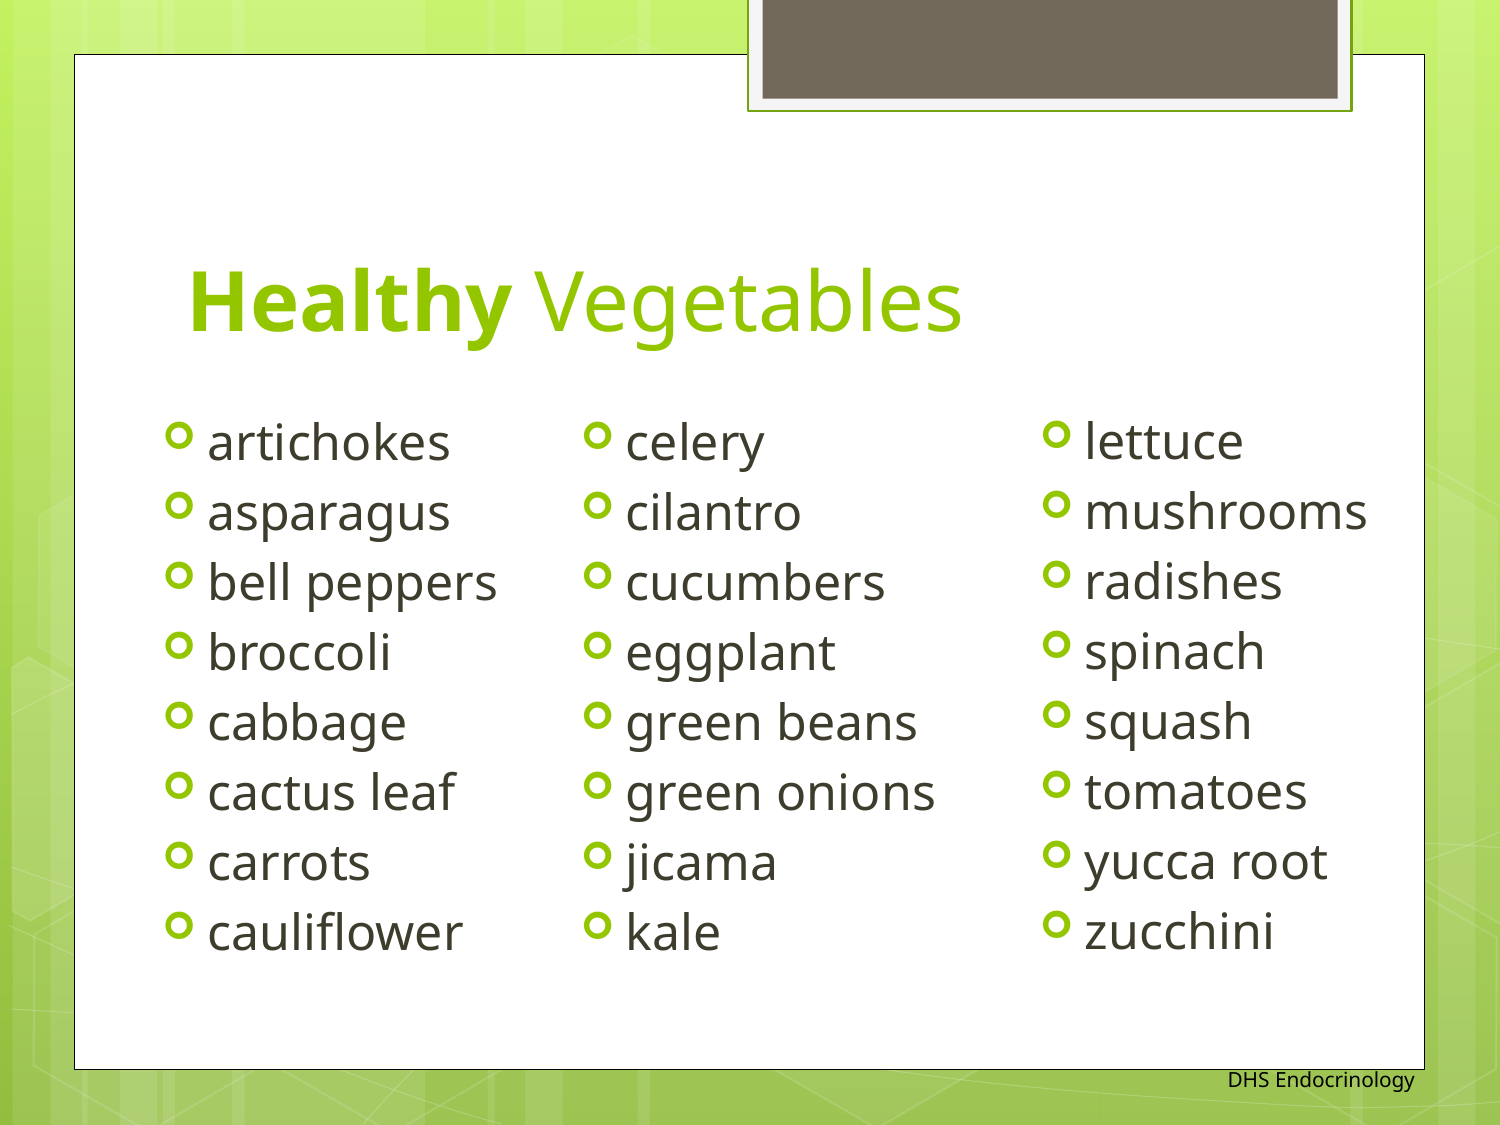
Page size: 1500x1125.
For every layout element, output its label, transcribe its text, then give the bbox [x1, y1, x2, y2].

text_box DHS Endocrinology [1212, 1059, 1435, 1124]
list artichokes asparagus bell peppers broccoli cabbage cactus leaf carrots cauliflower [136, 403, 554, 977]
title Healthy Vegetables [171, 168, 1324, 357]
text_box lettuce mushrooms radishes spinach squash tomatoes yucca root zucchini [1013, 401, 1412, 975]
list celery cilantro cucumbers eggplant green beans green onions jicama kale [554, 403, 1020, 977]
